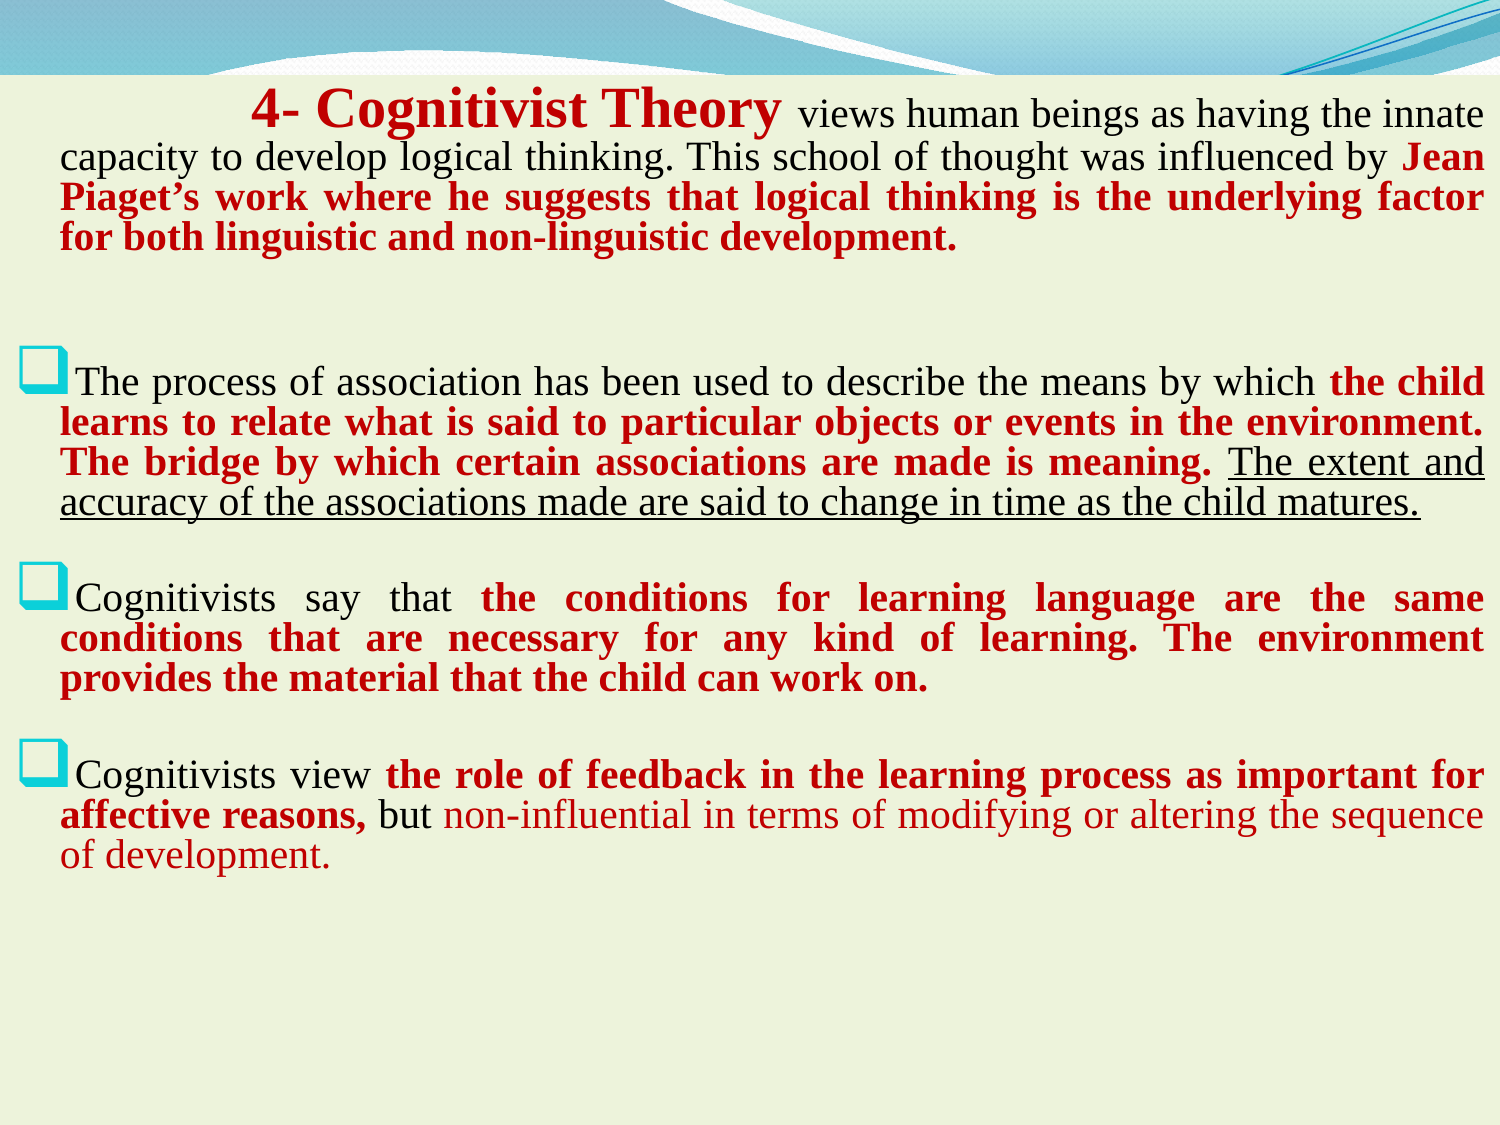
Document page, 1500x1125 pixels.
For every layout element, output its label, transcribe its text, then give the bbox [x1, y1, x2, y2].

list 4- Cognitivist Theory views human beings as having the innate capacity to develop logical thinking. This school of thought was influenced by Jean Piaget’s work where he suggests that logical thinking is the underlying factor for both linguistic and non-linguistic development. The process of association has been used to describe the means by which the child learns to relate what is said to particular objects or events in the environment. The bridge by which certain associations are made is meaning. The extent and accuracy of the associations made are said to change in time as the child matures. Cognitivists say that the conditions for learning language are the same conditions that are necessary for any kind of learning. The environment provides the material that the child can work on. Cognitivists view the role of feedback in the learning process as important for affective reasons, but non-influential in terms of modifying or altering the sequence of development. [0, 75, 1500, 1125]
